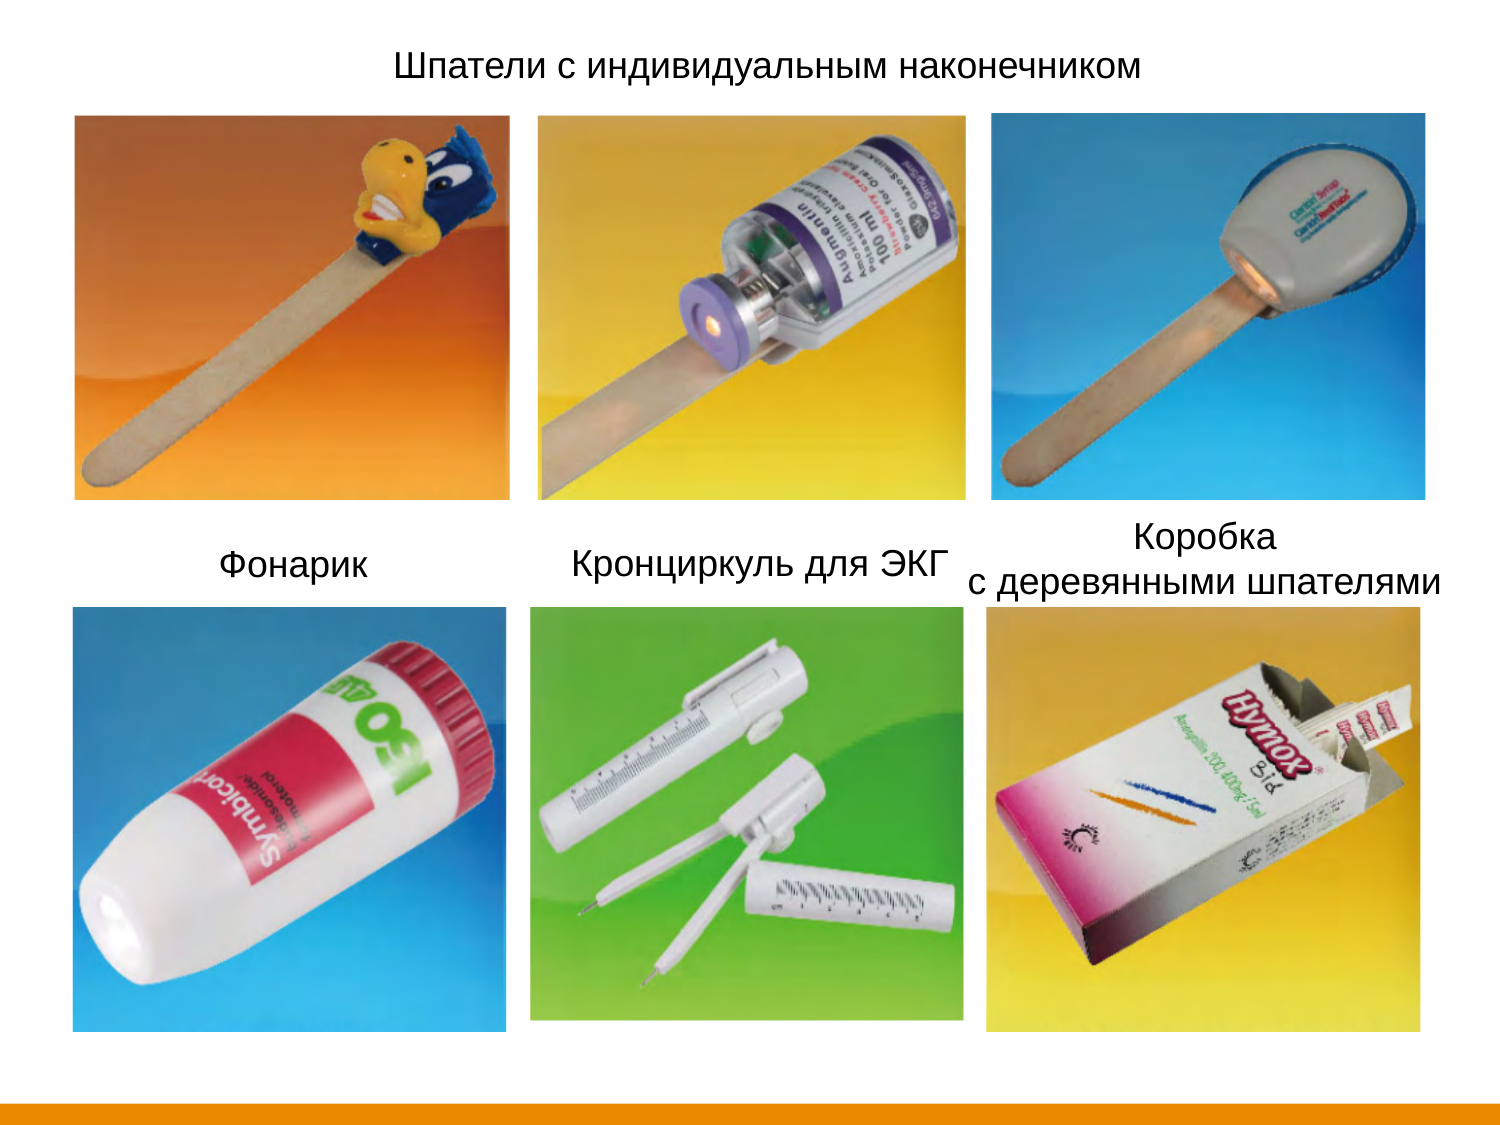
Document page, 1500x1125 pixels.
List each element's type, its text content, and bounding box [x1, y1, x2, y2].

picture [69, 607, 1421, 1033]
text_box Шпатели с индивидуальным наконечником [380, 34, 1167, 93]
picture [74, 113, 1426, 500]
text_box Кронциркуль для ЭКГ [557, 532, 963, 591]
text_box Коробка с деревянными шпателями [954, 505, 1466, 609]
text_box Фонарик [205, 533, 382, 592]
